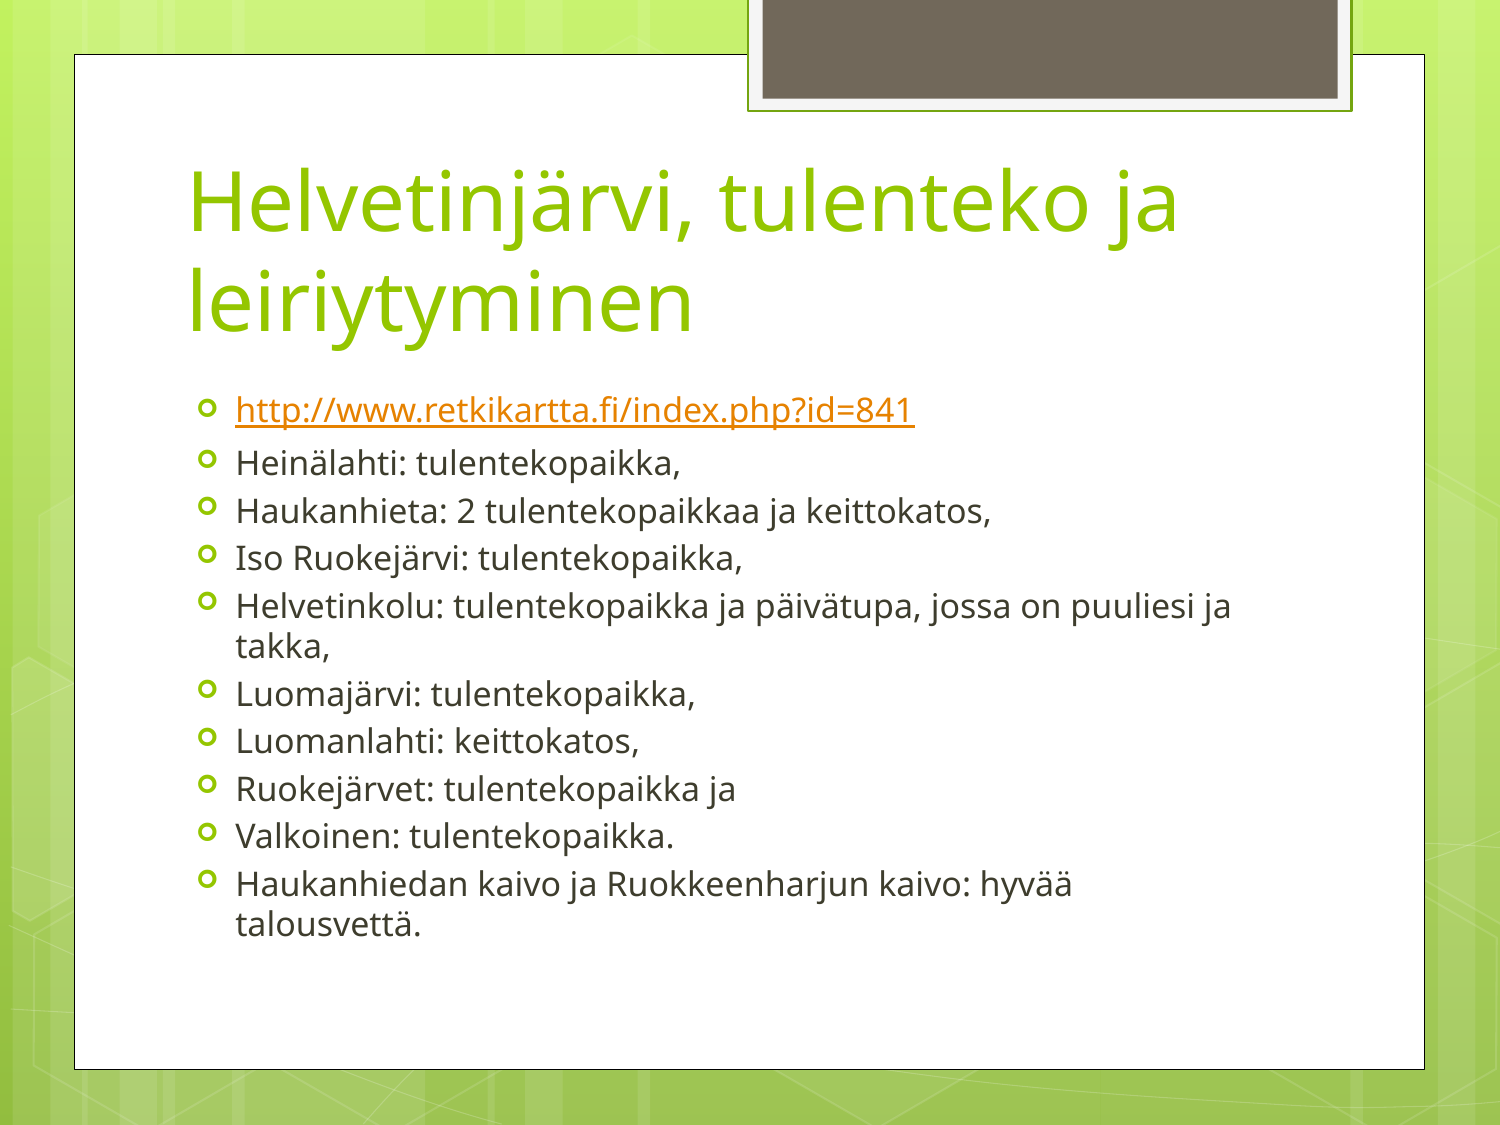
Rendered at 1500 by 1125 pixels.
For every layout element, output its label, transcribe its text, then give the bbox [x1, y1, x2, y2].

list http://www.retkikartta.fi/index.php?id=841 Heinälahti: tulentekopaikka, Haukanhieta: 2 tulentekopaikkaa ja keittokatos, Iso Ruokejärvi: tulentekopaikka, Helvetinkolu: tulentekopaikka ja päivätupa, jossa on puuliesi ja takka, Luomajärvi: tulentekopaikka, Luomanlahti: keittokatos, Ruokejärvet: tulentekopaikka ja Valkoinen: tulentekopaikka. Haukanhiedan kaivo ja Ruokkeenharjun kaivo: hyvää talousvettä. [171, 381, 1283, 957]
title Helvetinjärvi, tulenteko ja leiriytyminen [171, 168, 1324, 357]
